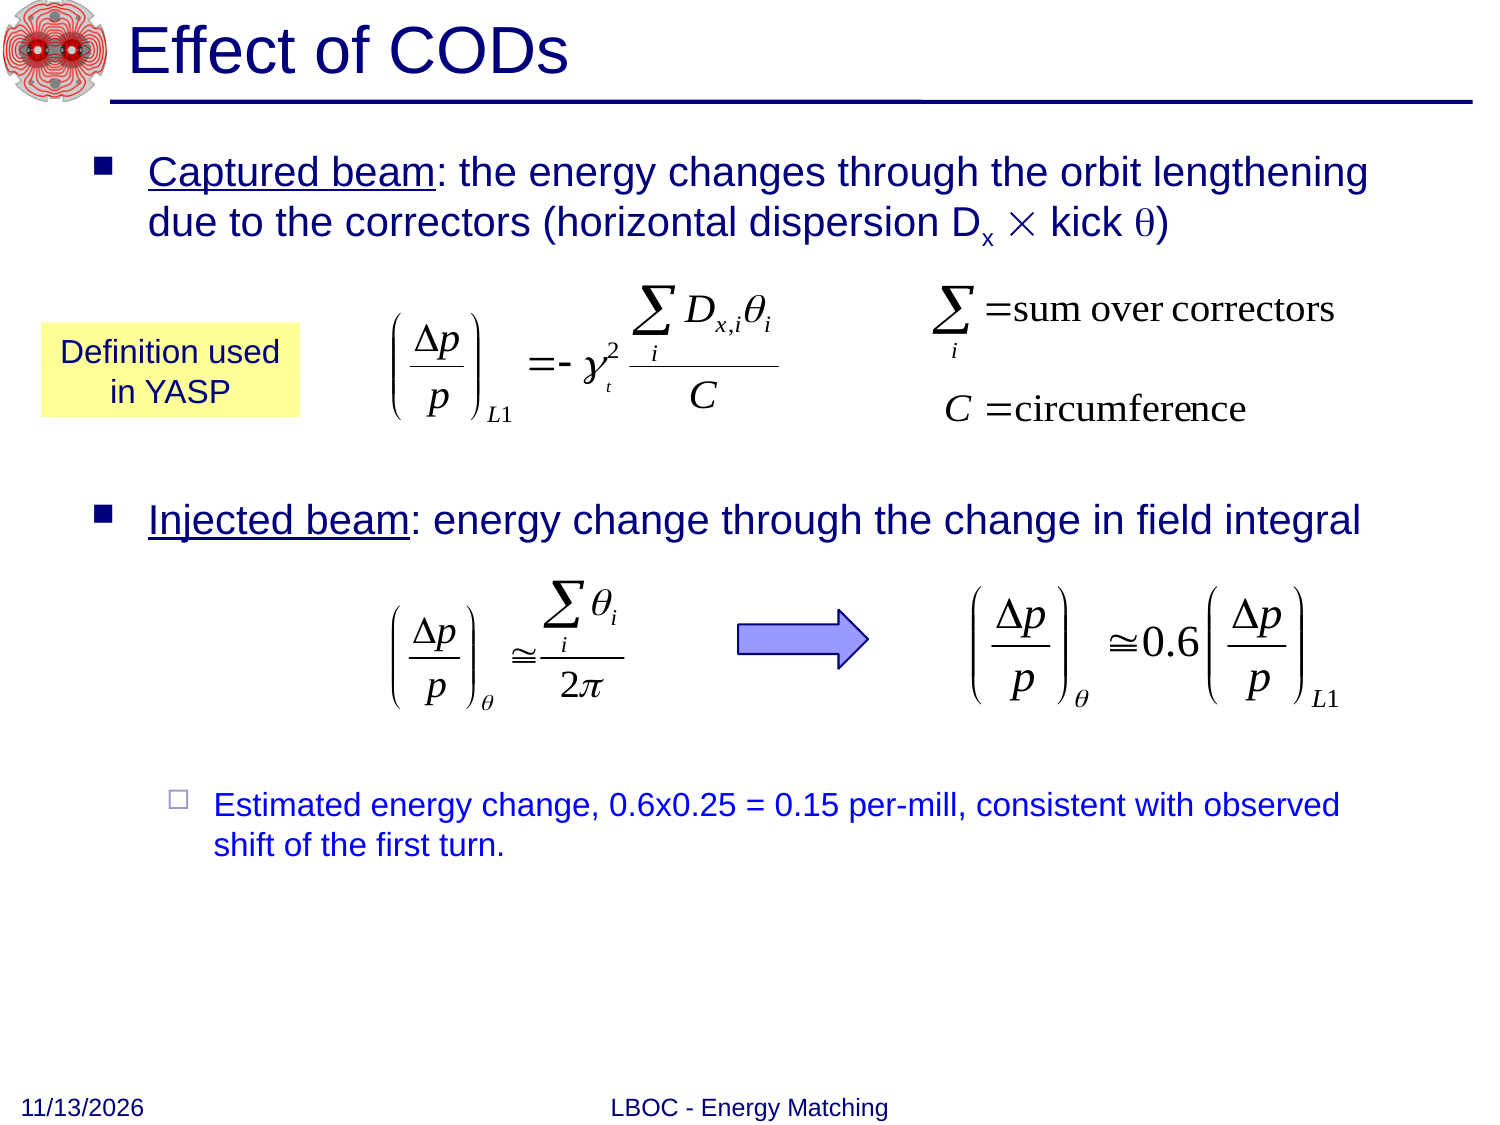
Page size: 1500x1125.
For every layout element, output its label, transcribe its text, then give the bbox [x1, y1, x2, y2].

footer LBOC - Energy Matching [512, 1087, 988, 1125]
text_box Definition used in YASP [41, 322, 300, 417]
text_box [938, 385, 1254, 432]
list Captured beam: the energy changes through the orbit lengthening due to the correctors (horizontal dispersion Dx  kick q) Injected beam: energy change through the change in field integral Estimated energy change, 0.6x0.25 = 0.15 per-mill, consistent with observed shift of the first turn. [76, 136, 1427, 976]
text_box [738, 609, 869, 669]
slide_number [5, 1085, 356, 1125]
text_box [926, 278, 1341, 368]
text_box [383, 574, 633, 719]
title Effect of CODs [111, 3, 1463, 91]
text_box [383, 278, 789, 431]
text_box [962, 579, 1345, 717]
picture [0, 0, 108, 103]
